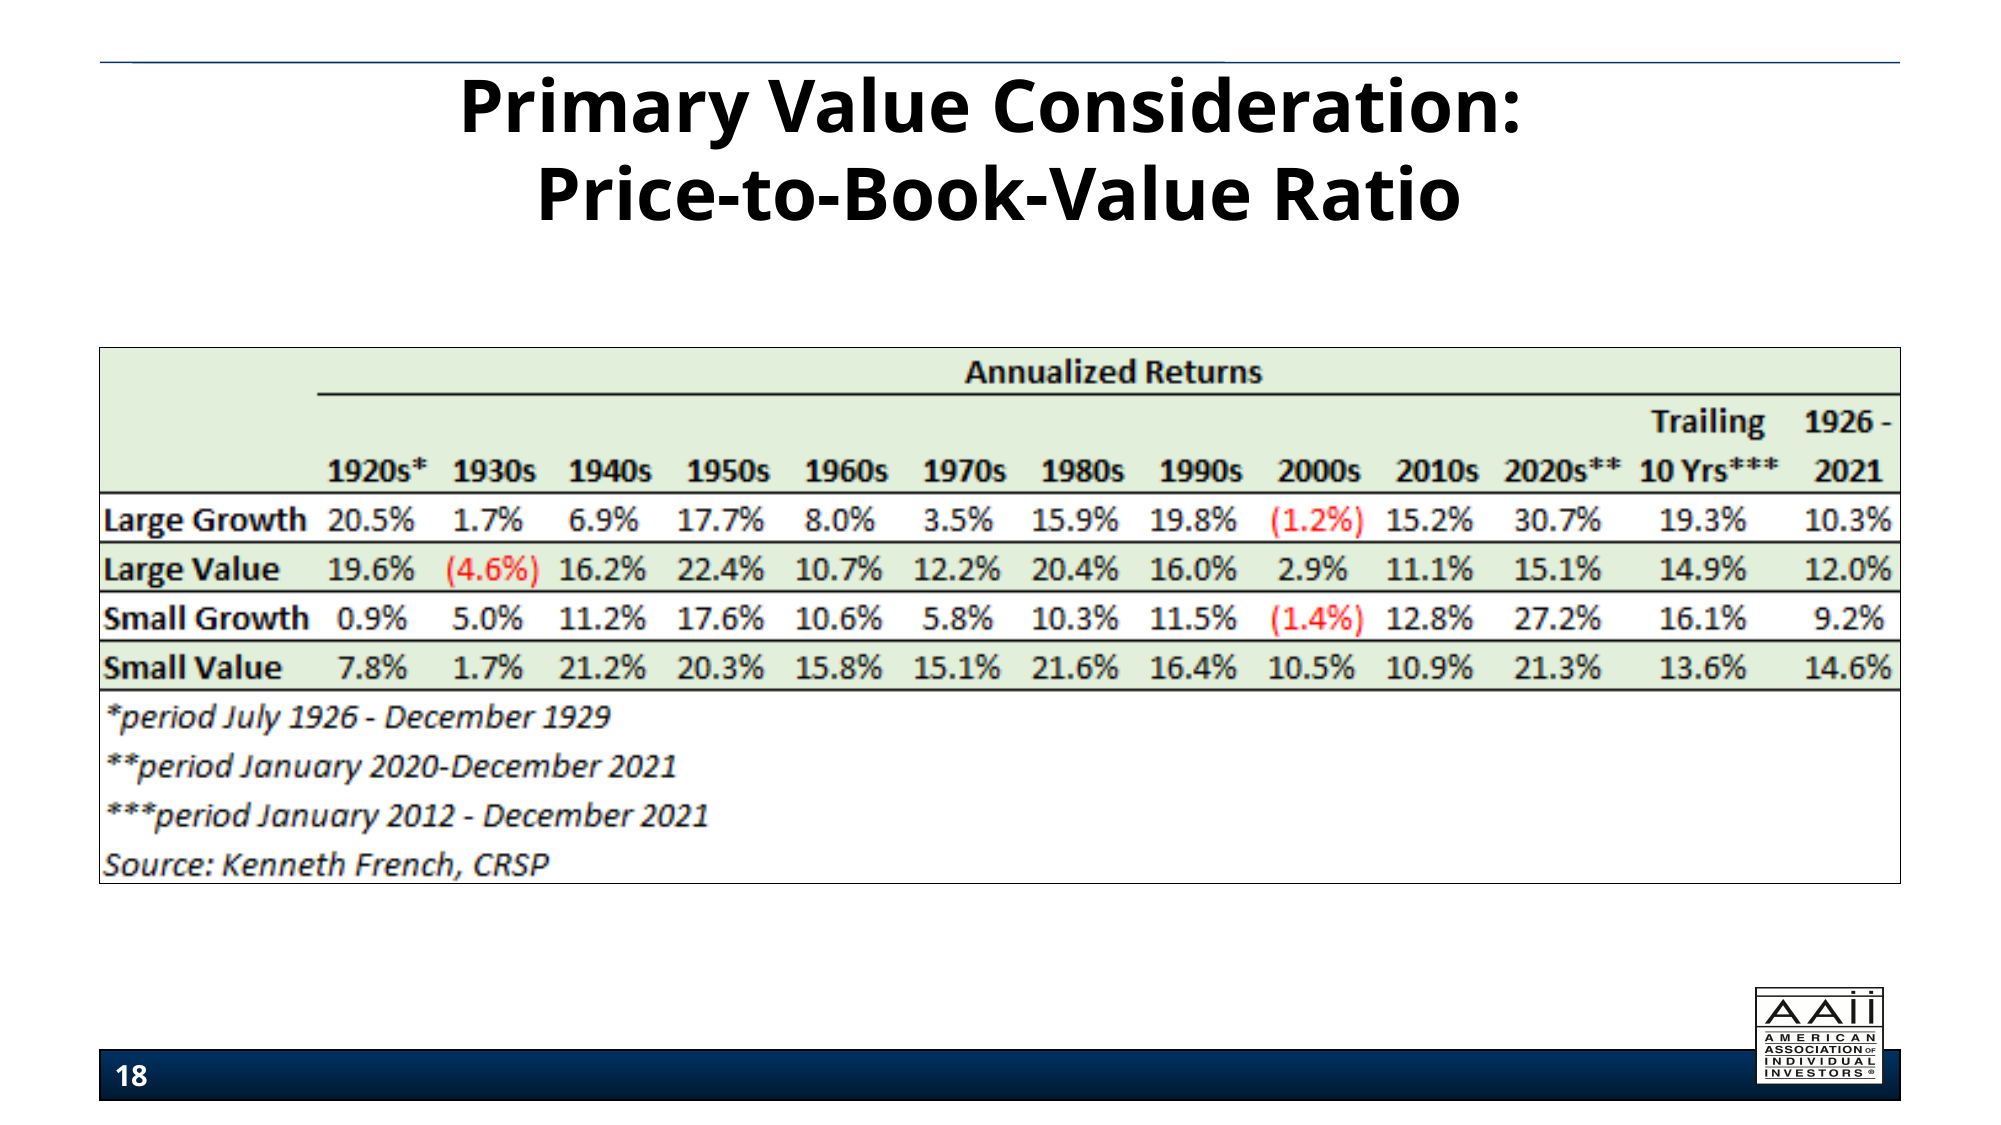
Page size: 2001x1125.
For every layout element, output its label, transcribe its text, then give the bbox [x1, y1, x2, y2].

picture [99, 347, 1901, 884]
picture [1755, 987, 1884, 1085]
title Primary Value Consideration: Price-to-Book-Value Ratio [99, 62, 1900, 233]
